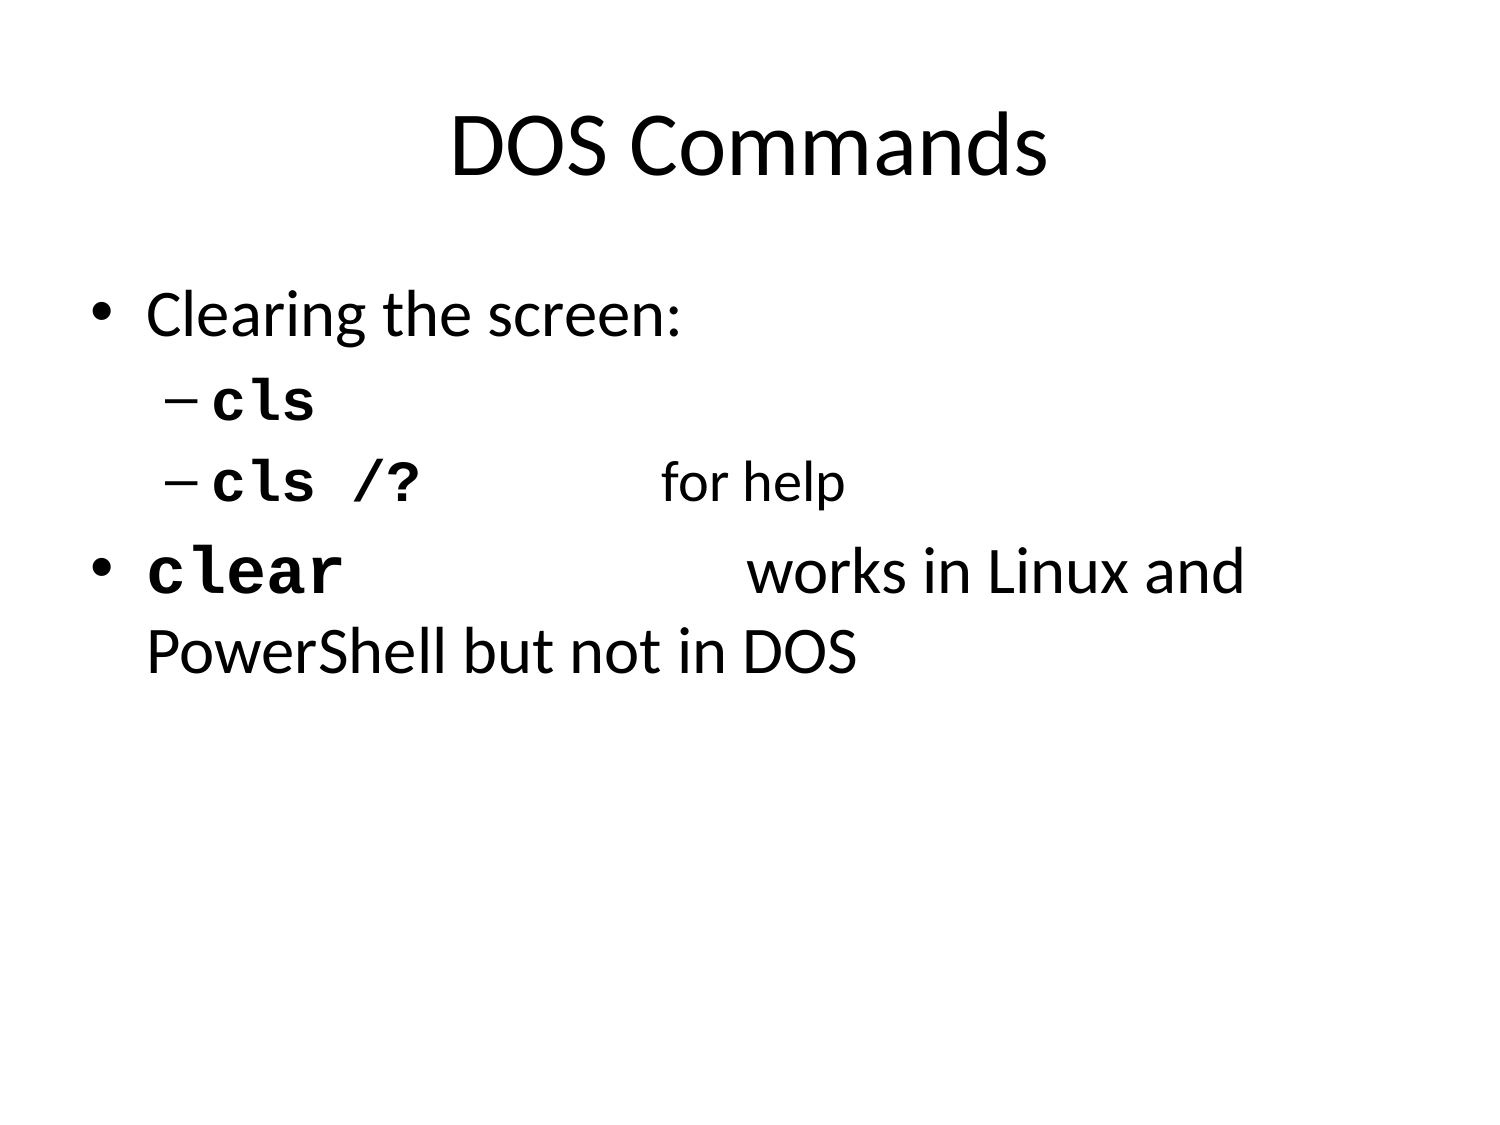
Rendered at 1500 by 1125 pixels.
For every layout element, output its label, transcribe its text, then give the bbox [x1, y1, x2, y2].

list Clearing the screen: cls cls /? for help clear works in Linux and PowerShell but not in DOS [75, 262, 1425, 1005]
title DOS Commands [75, 45, 1425, 233]
